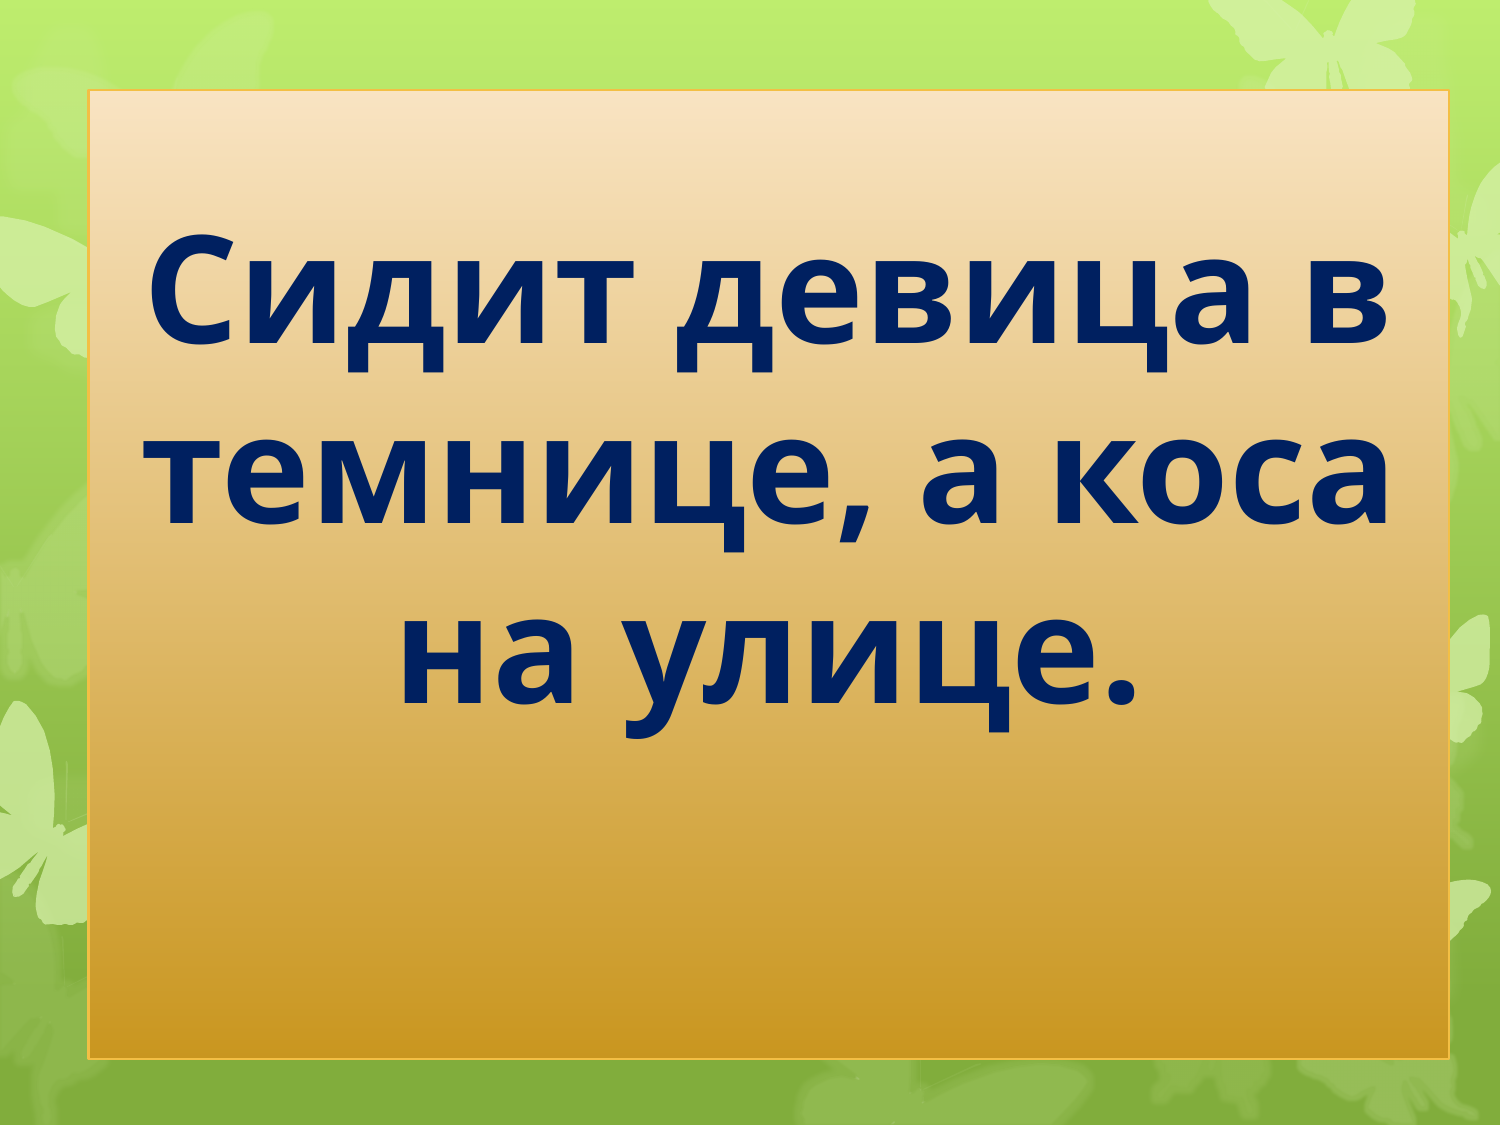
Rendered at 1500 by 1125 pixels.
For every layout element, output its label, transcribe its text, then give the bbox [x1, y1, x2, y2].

list Сидит девица в темнице, а коса на улице. [87, 89, 1450, 1060]
